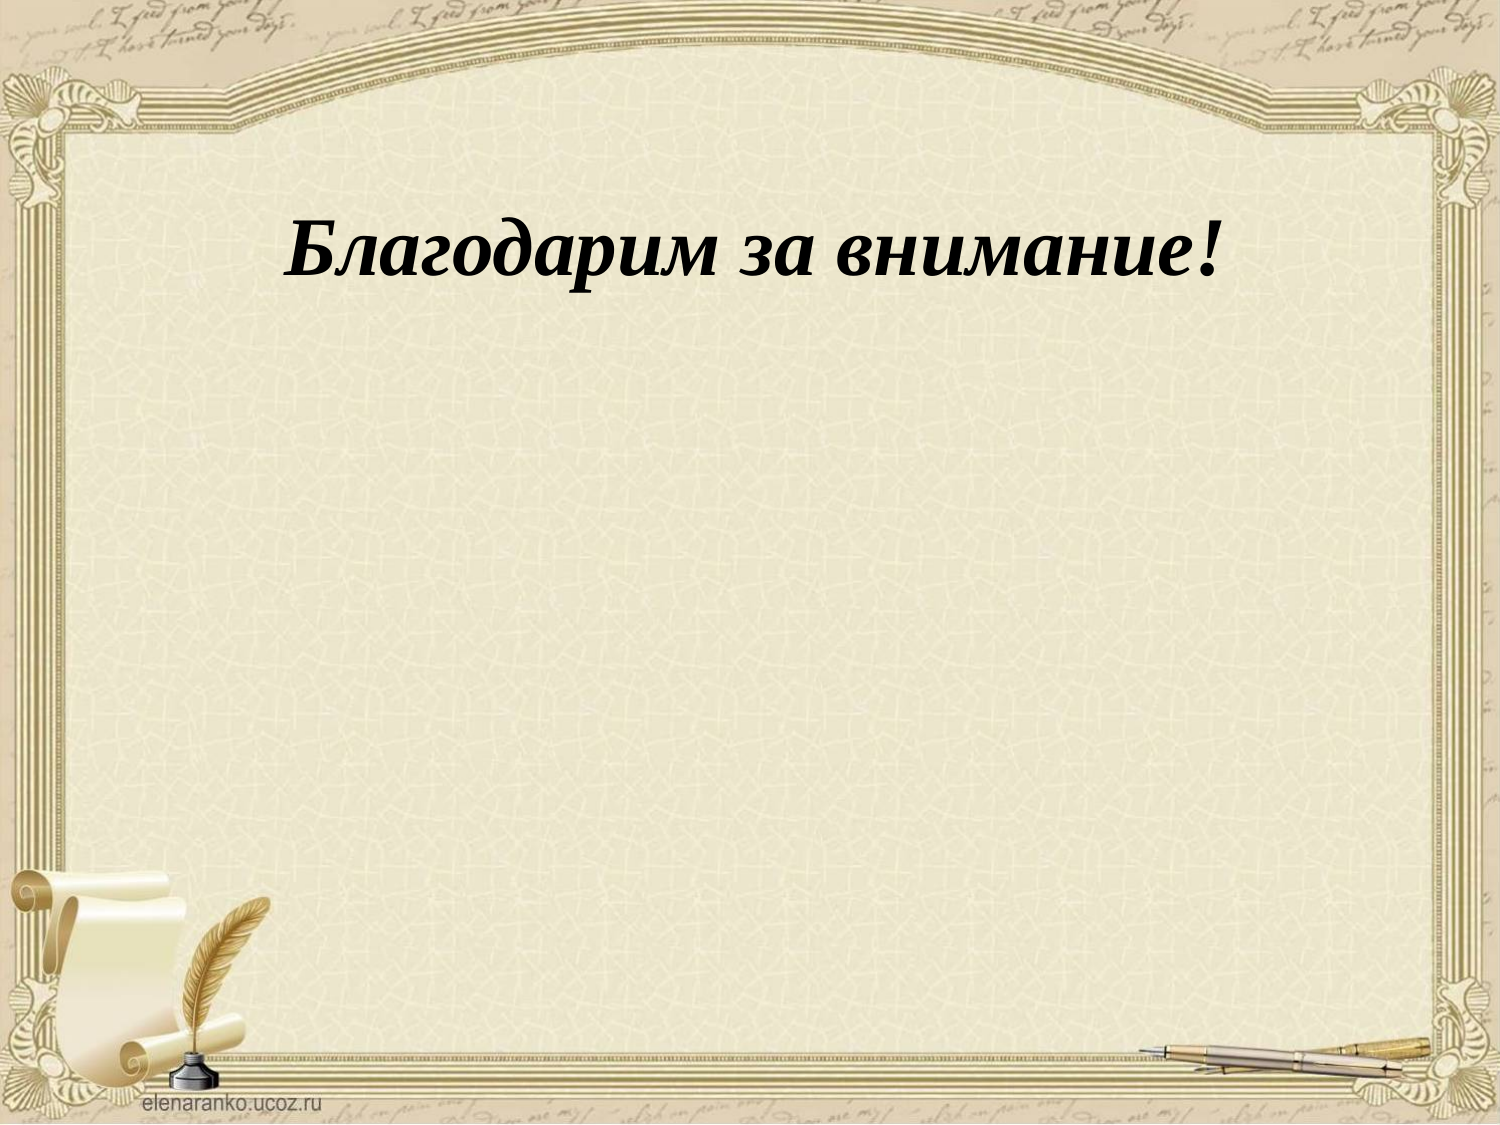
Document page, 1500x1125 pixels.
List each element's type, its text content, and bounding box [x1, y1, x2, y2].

picture [0, 0, 1500, 1125]
text_box Благодарим за внимание! [88, 184, 1424, 300]
